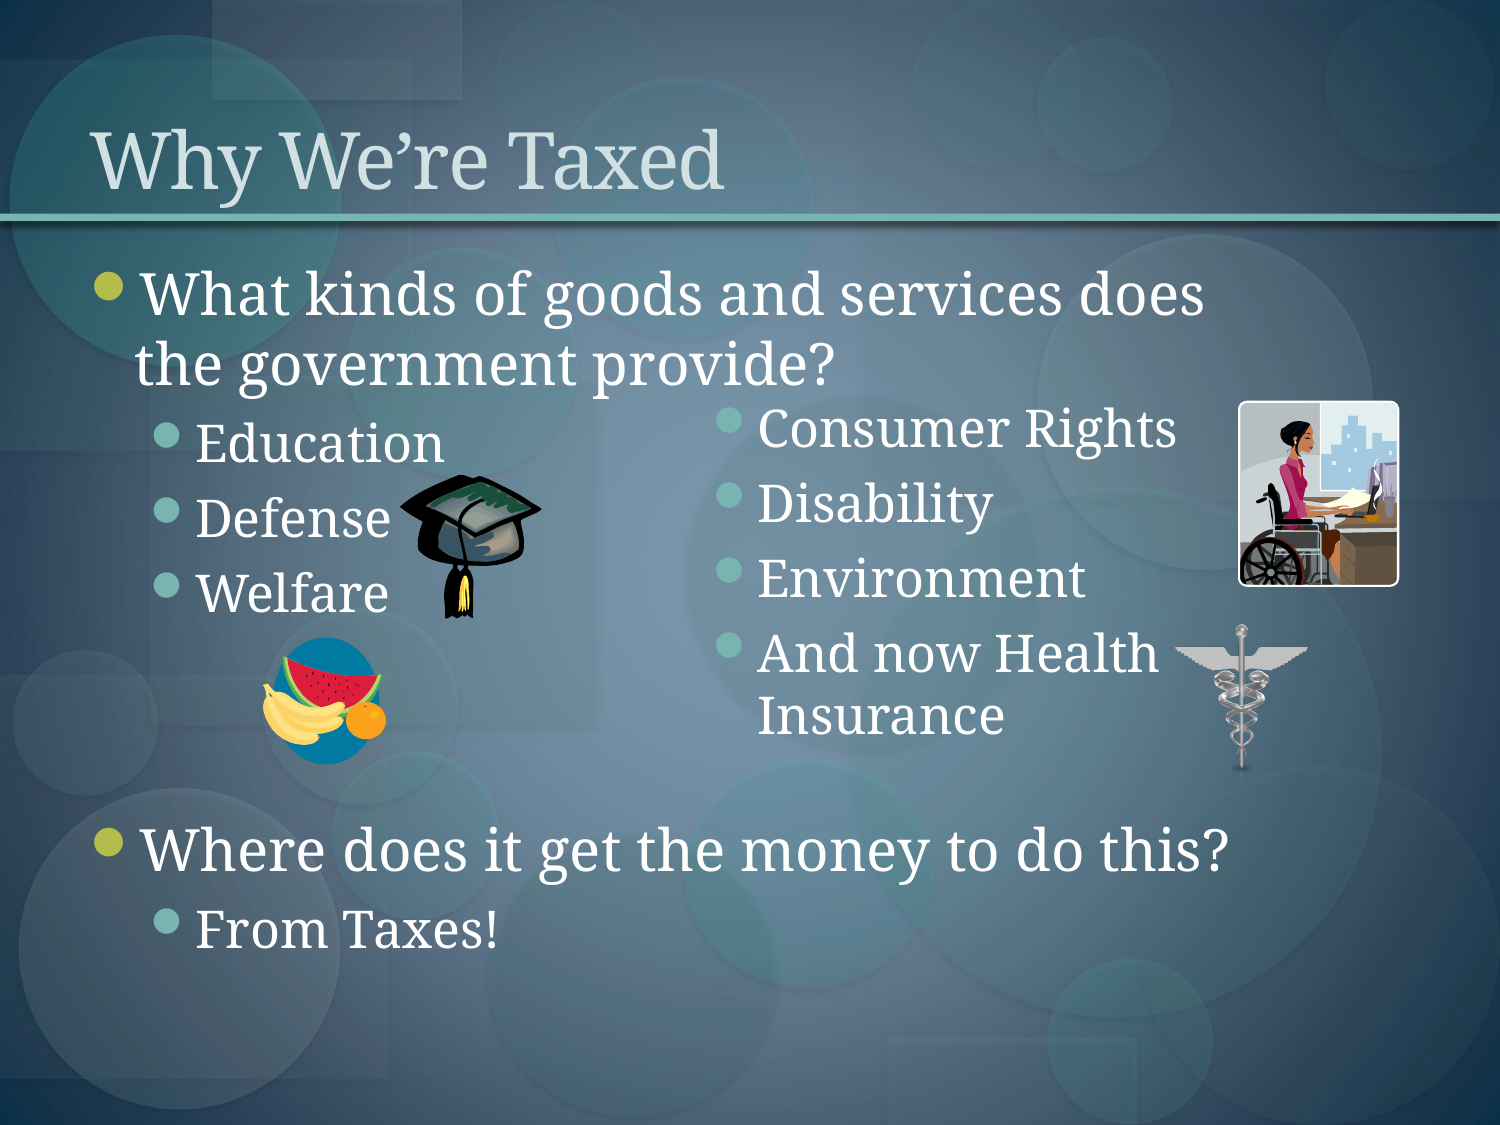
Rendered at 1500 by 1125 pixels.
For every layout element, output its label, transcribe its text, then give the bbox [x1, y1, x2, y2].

picture [0, 0, 1500, 213]
list Consumer Rights Disability Environment And now Health Insurance [637, 387, 1338, 1000]
title Why We’re Taxed [75, 24, 1425, 213]
list What kinds of goods and services does the government provide? Education Defense Welfare Where does it get the money to do this? From Taxes! [75, 249, 1313, 1000]
picture [0, 221, 1500, 1125]
